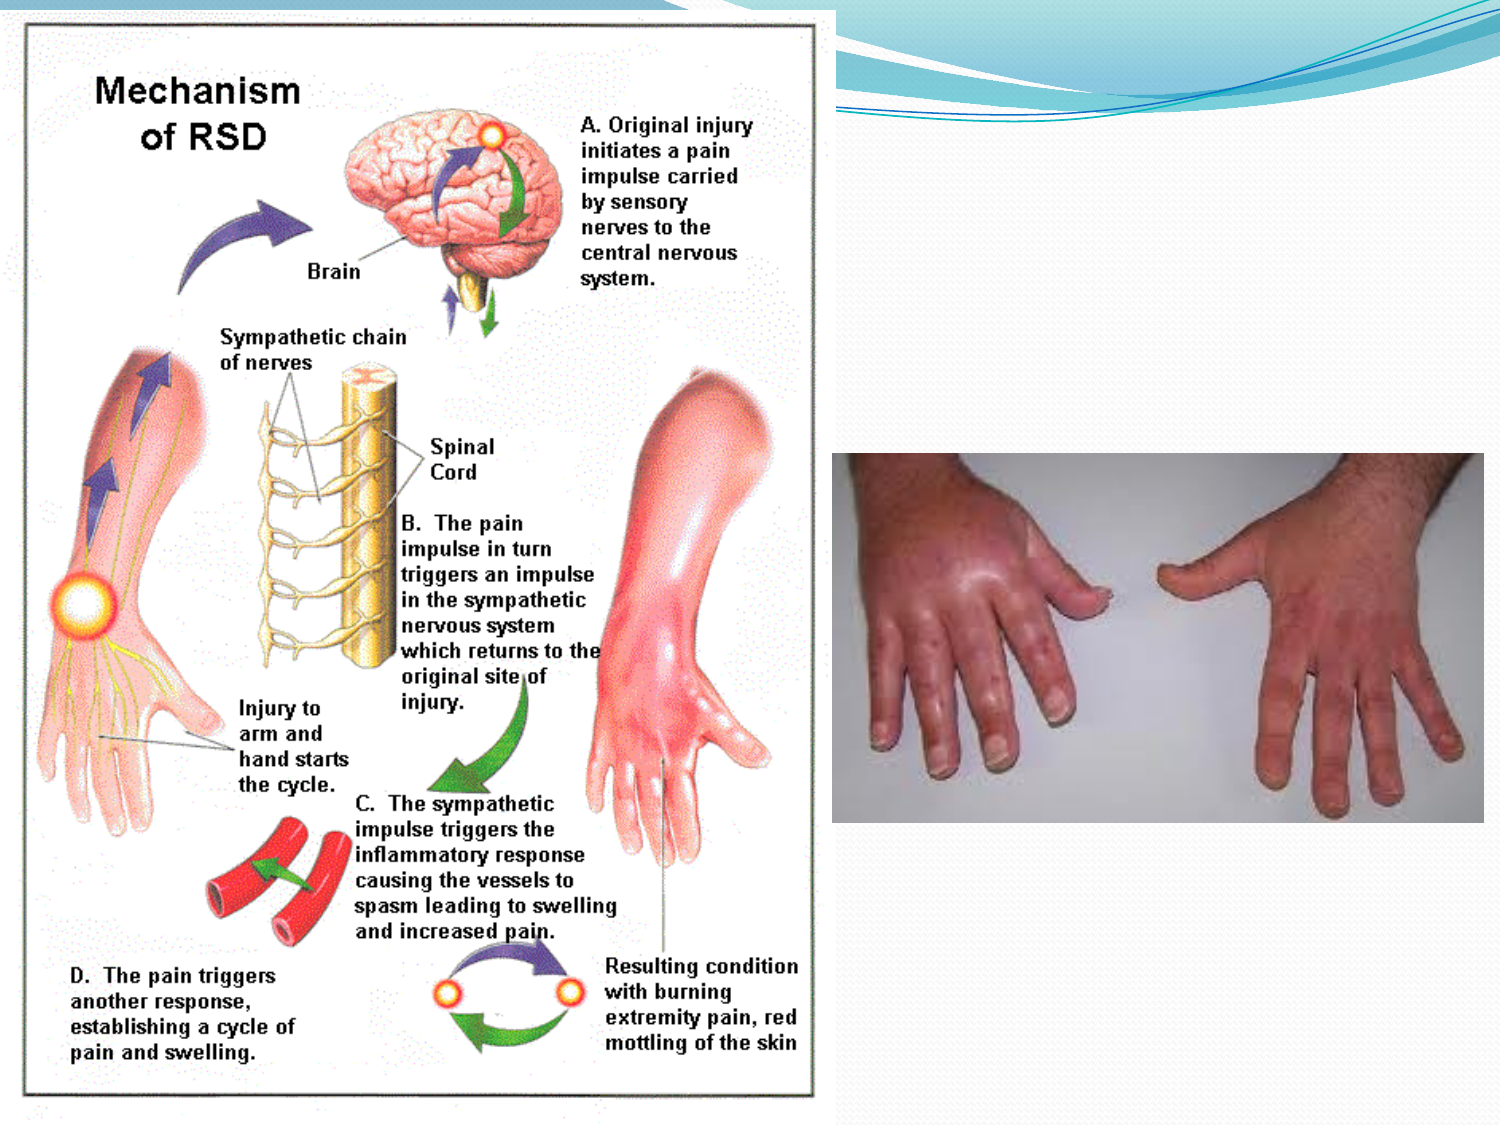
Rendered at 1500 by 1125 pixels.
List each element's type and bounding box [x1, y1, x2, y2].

picture [832, 453, 1484, 823]
list [0, 10, 836, 1125]
